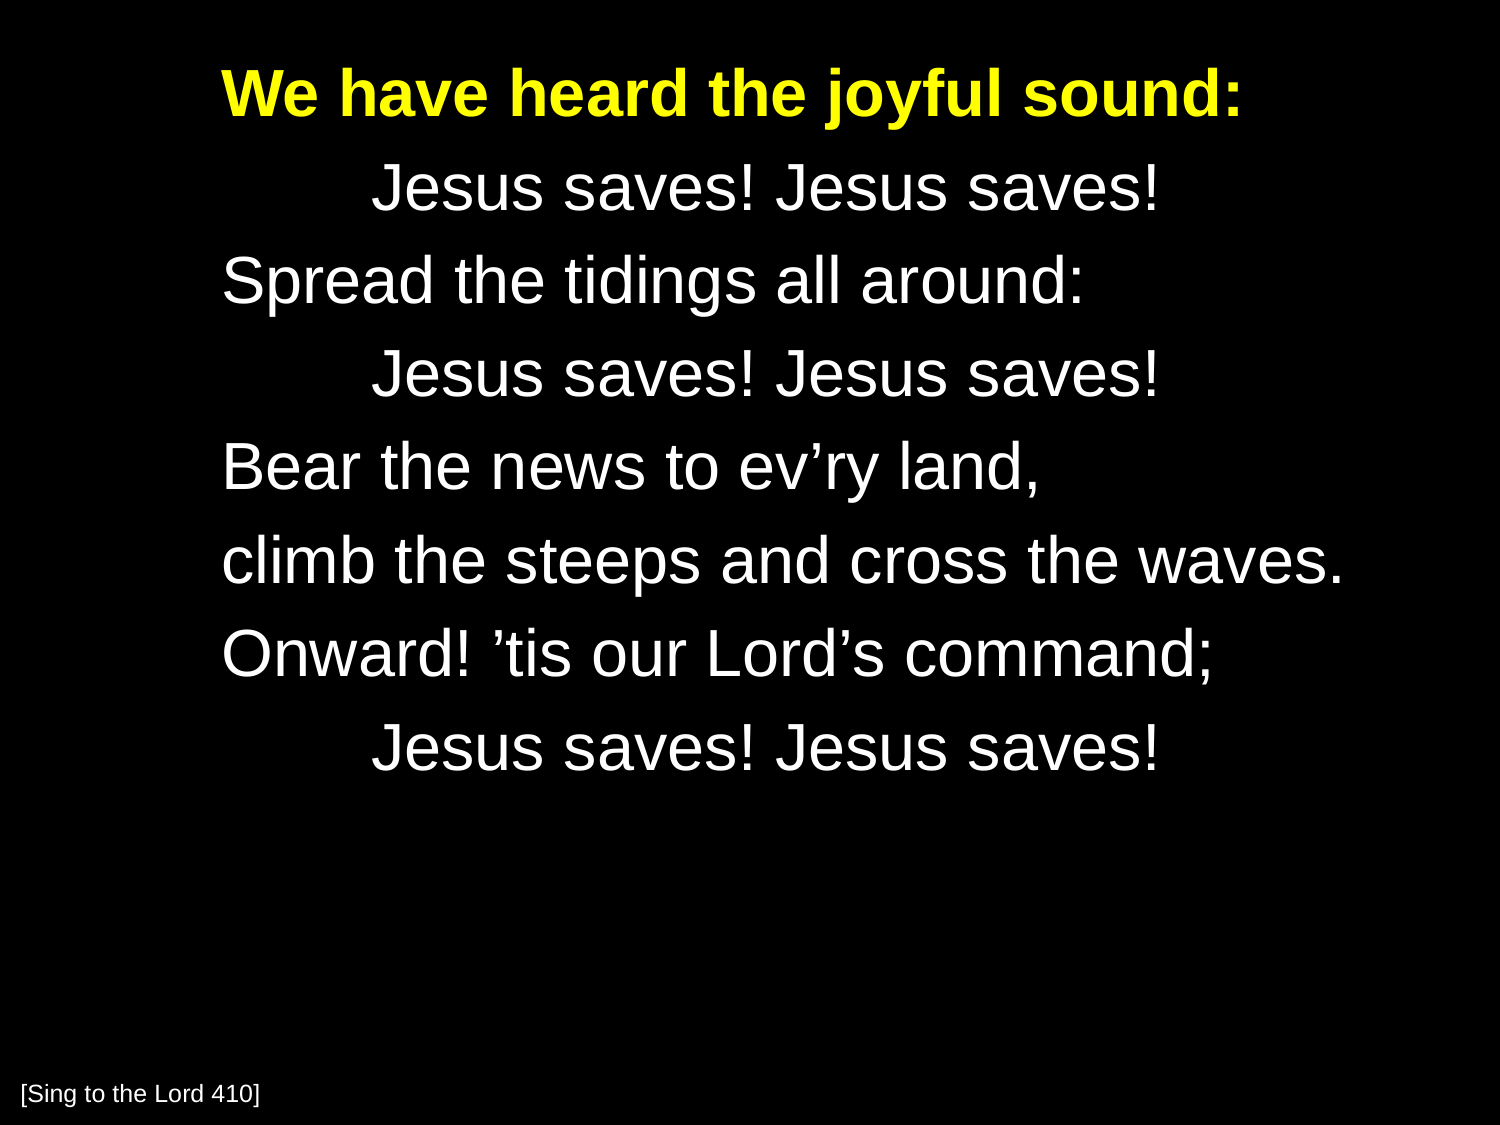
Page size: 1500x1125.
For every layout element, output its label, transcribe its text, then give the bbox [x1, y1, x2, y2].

list We have heard the joyful sound: Jesus saves! Jesus saves! Spread the tidings all around: Jesus saves! Jesus saves! Bear the news to ev’ry land, climb the steeps and cross the waves. Onward! ’tis our Lord’s command; Jesus saves! Jesus saves! [0, 42, 1500, 1047]
text_box [Sing to the Lord 410] [5, 1070, 526, 1115]
